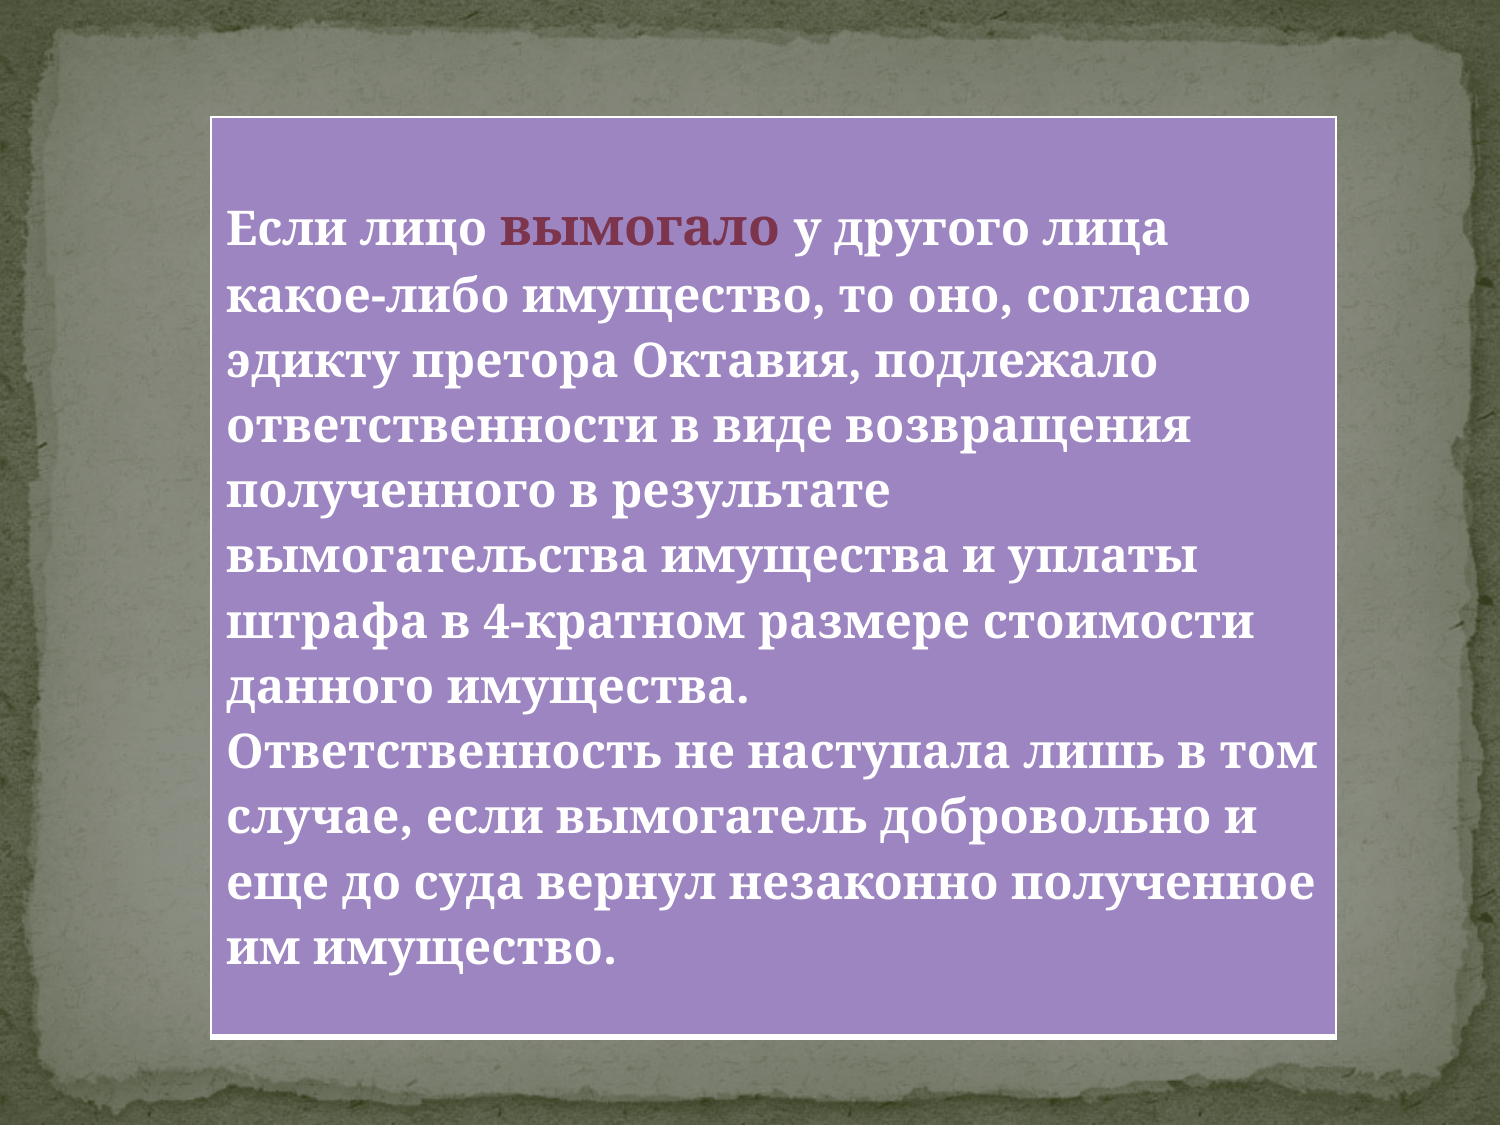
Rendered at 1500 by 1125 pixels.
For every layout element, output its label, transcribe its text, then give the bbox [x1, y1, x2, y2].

table_header Если лицо вымогало у другого лица какое-либо имущество, то оно, согласно эдикту претора Октавия, подлежало ответственности в виде возвращения полученного в результате вымогательства имущества и уплаты штрафа в 4-кратном размере стоимости данного имущества. Ответственность не наступала лишь в том случае, если вымогатель добровольно и еще до суда вернул незаконно полученное им имущество. [212, 118, 1335, 1034]
